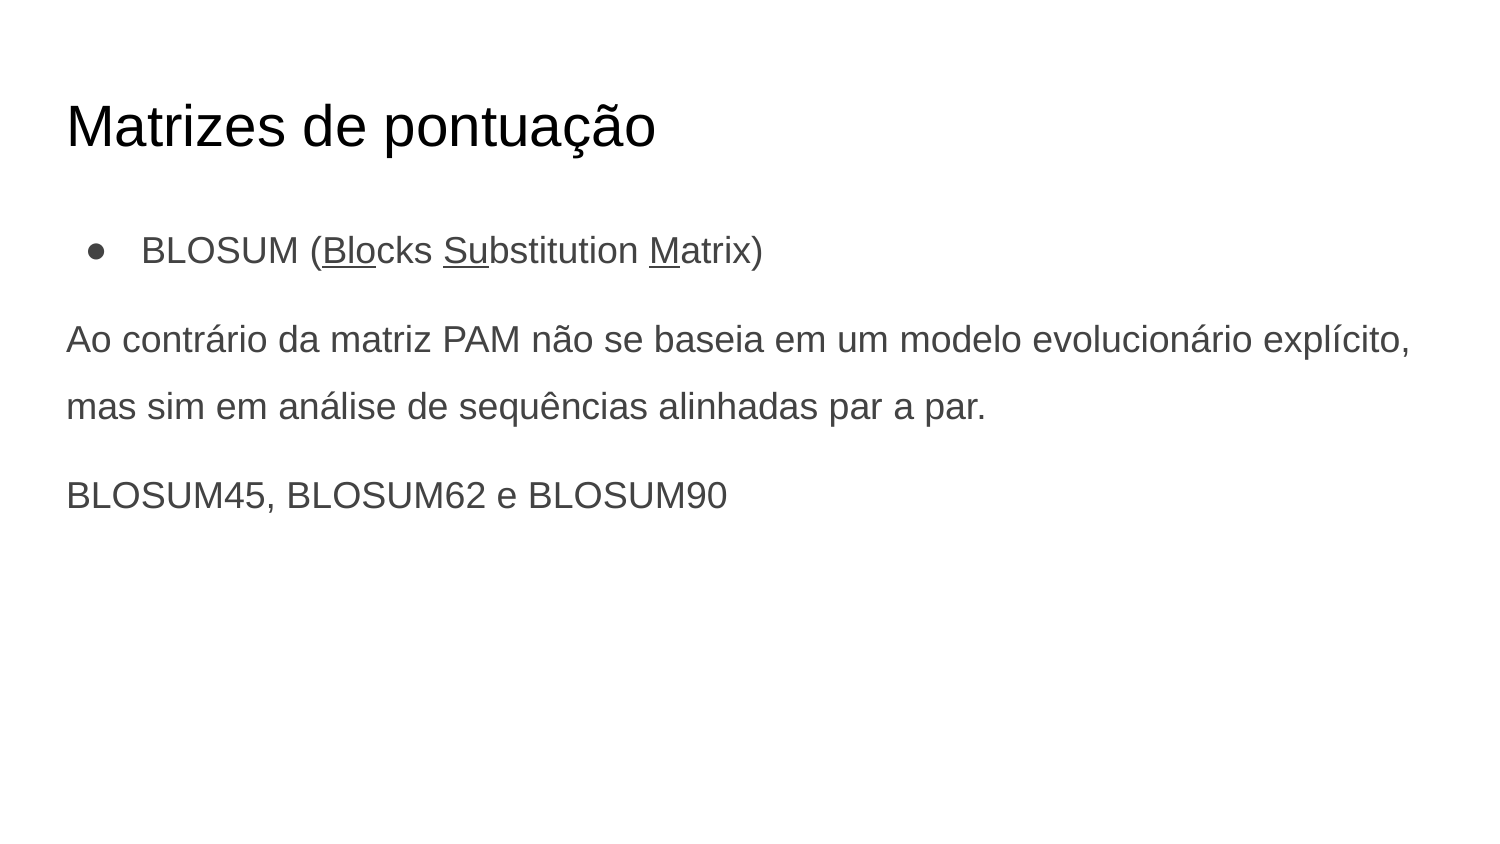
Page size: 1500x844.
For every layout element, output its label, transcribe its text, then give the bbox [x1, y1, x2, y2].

list BLOSUM (Blocks Substitution Matrix) Ao contrário da matriz PAM não se baseia em um modelo evolucionário explícito, mas sim em análise de sequências alinhadas par a par. BLOSUM45, BLOSUM62 e BLOSUM90 [51, 189, 1449, 750]
title Matrizes de pontuação [51, 72, 1449, 167]
